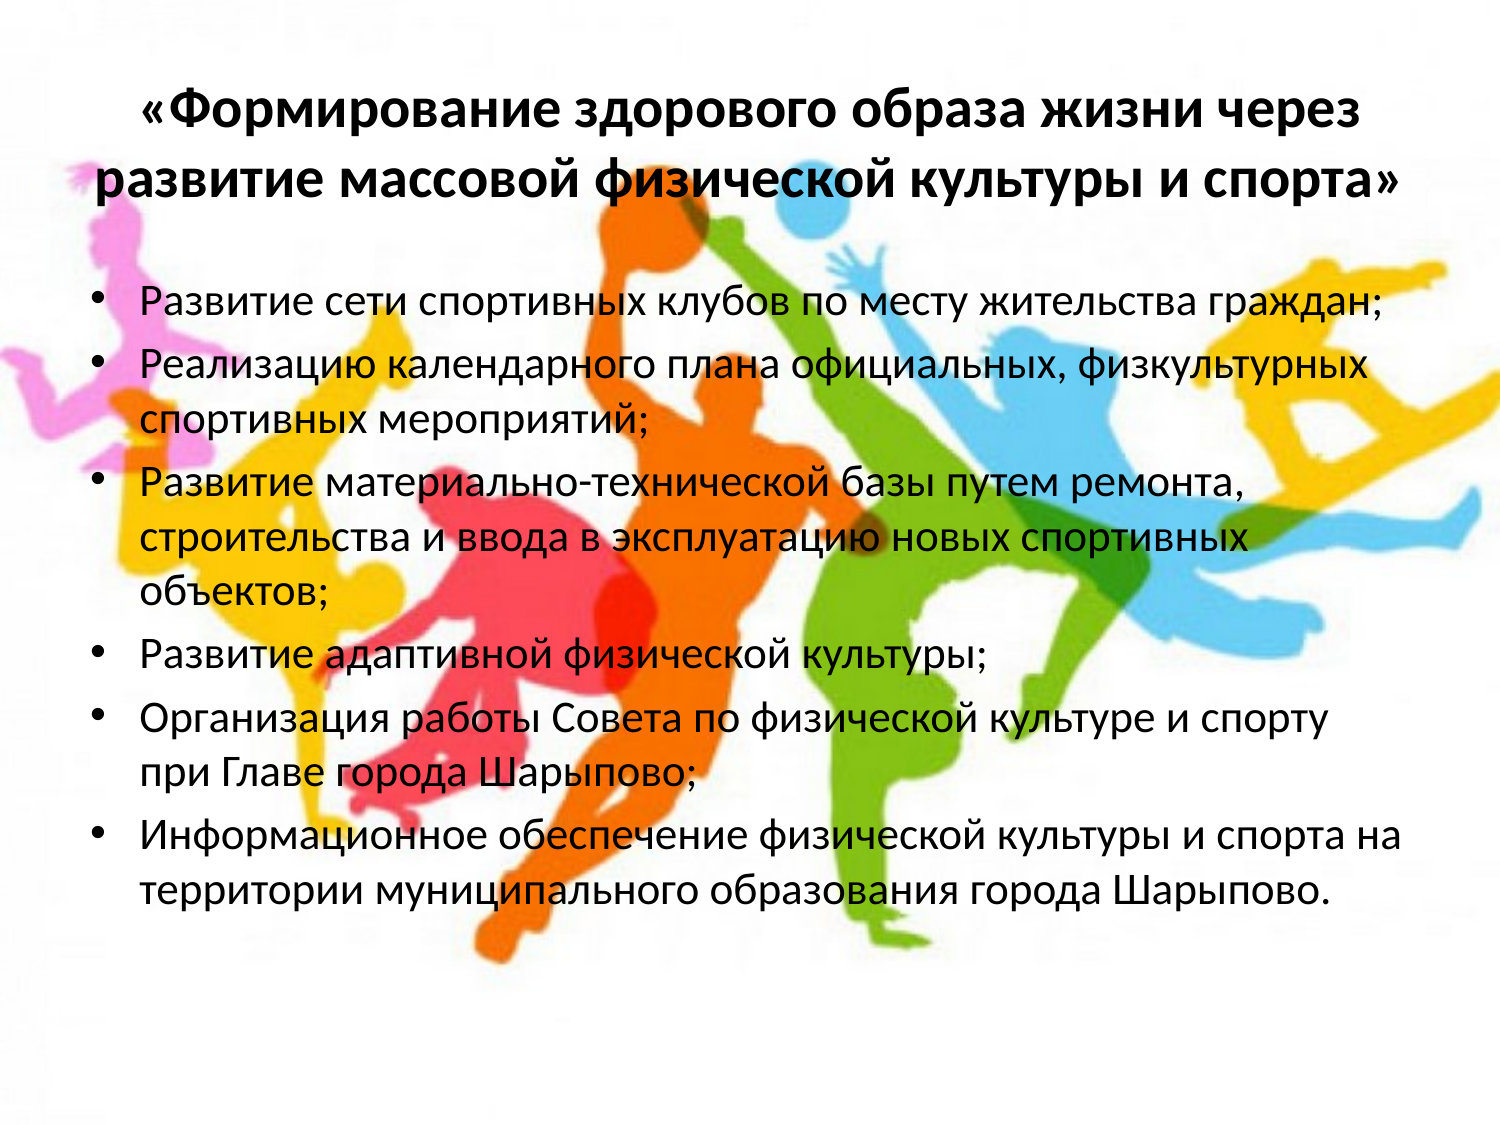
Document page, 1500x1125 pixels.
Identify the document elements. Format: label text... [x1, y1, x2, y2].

picture [0, 0, 1500, 1125]
list Развитие сети спортивных клубов по месту жительства граждан; Реализацию календарного плана официальных, физкультурных спортивных мероприятий; Развитие материально-технической базы путем ремонта, строительства и ввода в эксплуатацию новых спортивных объектов; Развитие адаптивной физической культуры; Организация работы Совета по физической культуре и спорту при Главе города Шарыпово; Информационное обеспечение физической культуры и спорта на территории муниципального образования города Шарыпово. [75, 262, 1425, 1005]
title «Формирование здорового образа жизни через развитие массовой физической культуры и спорта» [75, 45, 1425, 233]
